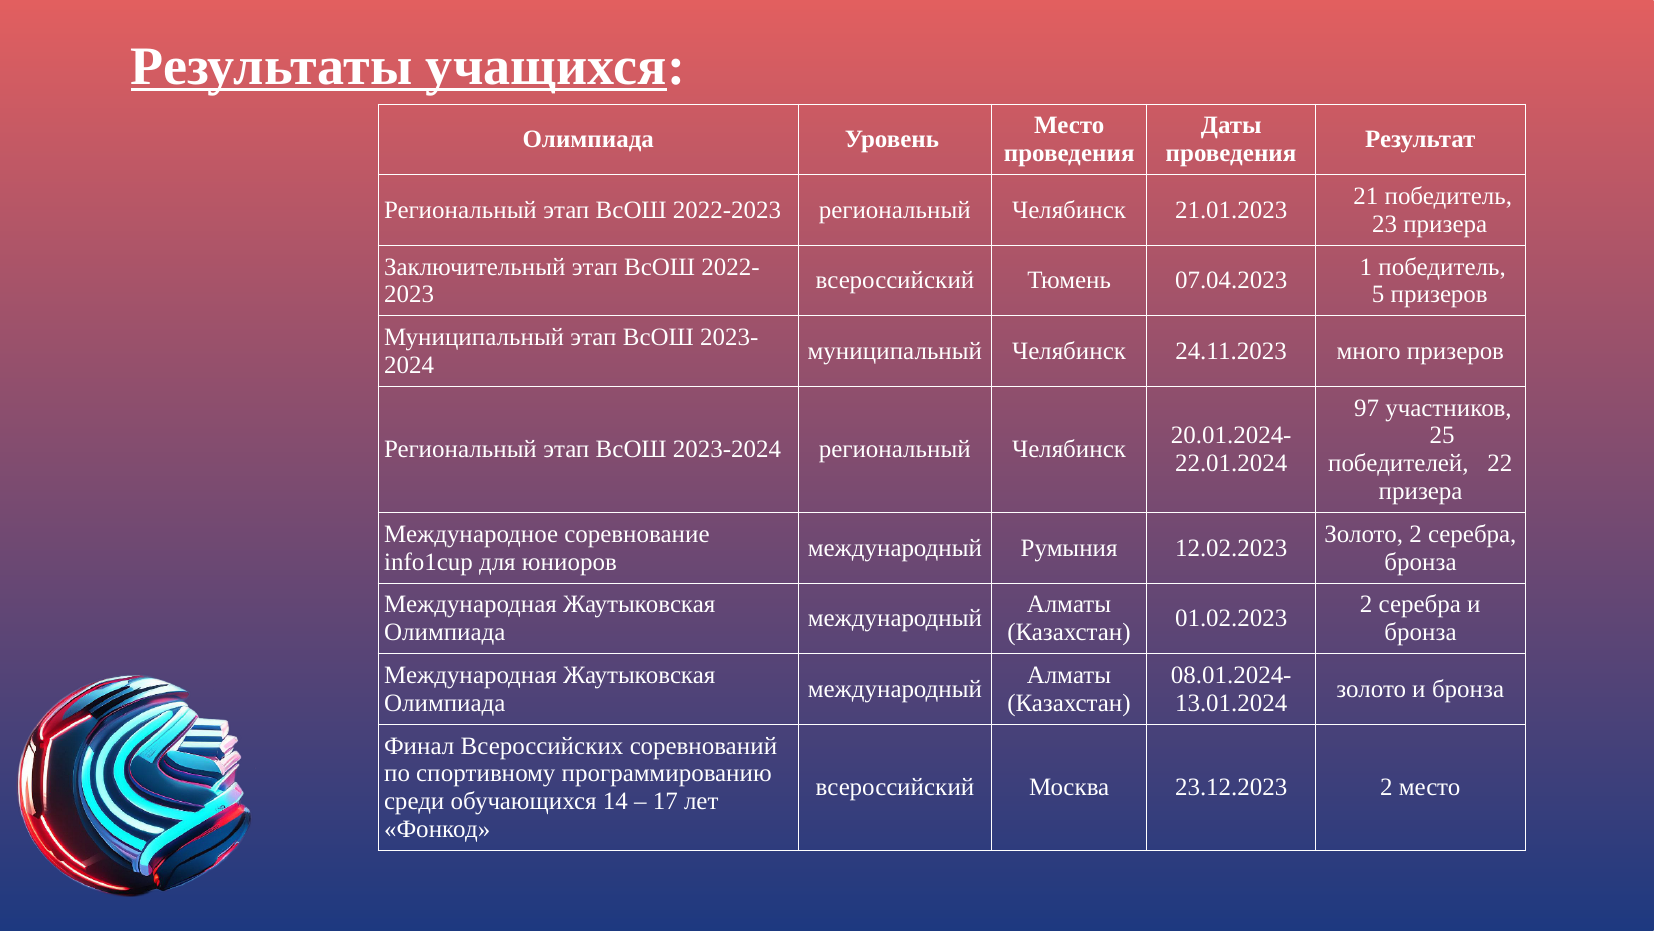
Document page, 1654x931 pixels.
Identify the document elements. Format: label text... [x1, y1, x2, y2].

table_header Олимпиада [379, 105, 798, 174]
table_cell Тюмень [992, 246, 1146, 315]
table_cell международный [799, 513, 991, 583]
table_cell Региональный этап ВсОШ 2022-2023 [379, 175, 798, 245]
table_cell Международная Жаутыковская Олимпиада [379, 654, 798, 724]
table_cell Челябинск [992, 387, 1146, 512]
table_cell 97 участников, 25 победителей, 22 призера [1316, 387, 1525, 512]
table_cell много призеров [1316, 316, 1525, 386]
table_header Уровень [799, 105, 991, 174]
table_cell 23.12.2023 [1147, 725, 1315, 850]
table_cell международный [799, 584, 991, 653]
table_cell Москва [992, 725, 1146, 850]
picture [12, 670, 257, 898]
table_cell 20.01.2024-22.01.2024 [1147, 387, 1315, 512]
table_cell Алматы (Казахстан) [992, 584, 1146, 653]
table_cell международный [799, 654, 991, 724]
table_cell Челябинск [992, 175, 1146, 245]
table_cell 21.01.2023 [1147, 175, 1315, 245]
table_header Место проведения [992, 105, 1146, 174]
table_cell 08.01.2024-13.01.2024 [1147, 654, 1315, 724]
table_cell Румыния [992, 513, 1146, 583]
table_cell 01.02.2023 [1147, 584, 1315, 653]
table_cell всероссийский [799, 725, 991, 850]
table_header Даты проведения [1147, 105, 1315, 174]
table_cell региональный [799, 175, 991, 245]
table_cell 12.02.2023 [1147, 513, 1315, 583]
table_cell 1 победитель, 5 призеров [1316, 246, 1525, 315]
table_cell Золото, 2 серебра, бронза [1316, 513, 1525, 583]
table_cell Международное соревнование info1cup для юниоров [379, 513, 798, 583]
table_cell Финал Всероссийских соревнований по спортивному программированию среди обучающихся 14 – 17 лет «Фонкод» [379, 725, 798, 850]
table_cell Заключительный этап ВсОШ 2022-2023 [379, 246, 798, 315]
table_cell Челябинск [992, 316, 1146, 386]
table_cell Международная Жаутыковская Олимпиада [379, 584, 798, 653]
table_header Результат [1316, 105, 1525, 174]
table_cell региональный [799, 387, 991, 512]
table_cell муниципальный [799, 316, 991, 386]
table_cell Муниципальный этап ВсОШ 2023-2024 [379, 316, 798, 386]
table_cell золото и бронза [1316, 654, 1525, 724]
table_cell Региональный этап ВсОШ 2023-2024 [379, 387, 798, 512]
table_cell 24.11.2023 [1147, 316, 1315, 386]
table_cell 2 серебра и бронза [1316, 584, 1525, 653]
table_cell 21 победитель, 23 призера [1316, 175, 1525, 245]
table_cell 2 место [1316, 725, 1525, 850]
text_box Результаты учащихся: [116, 23, 793, 103]
table_cell 07.04.2023 [1147, 246, 1315, 315]
table_cell всероссийский [799, 246, 991, 315]
table_cell Алматы (Казахстан) [992, 654, 1146, 724]
